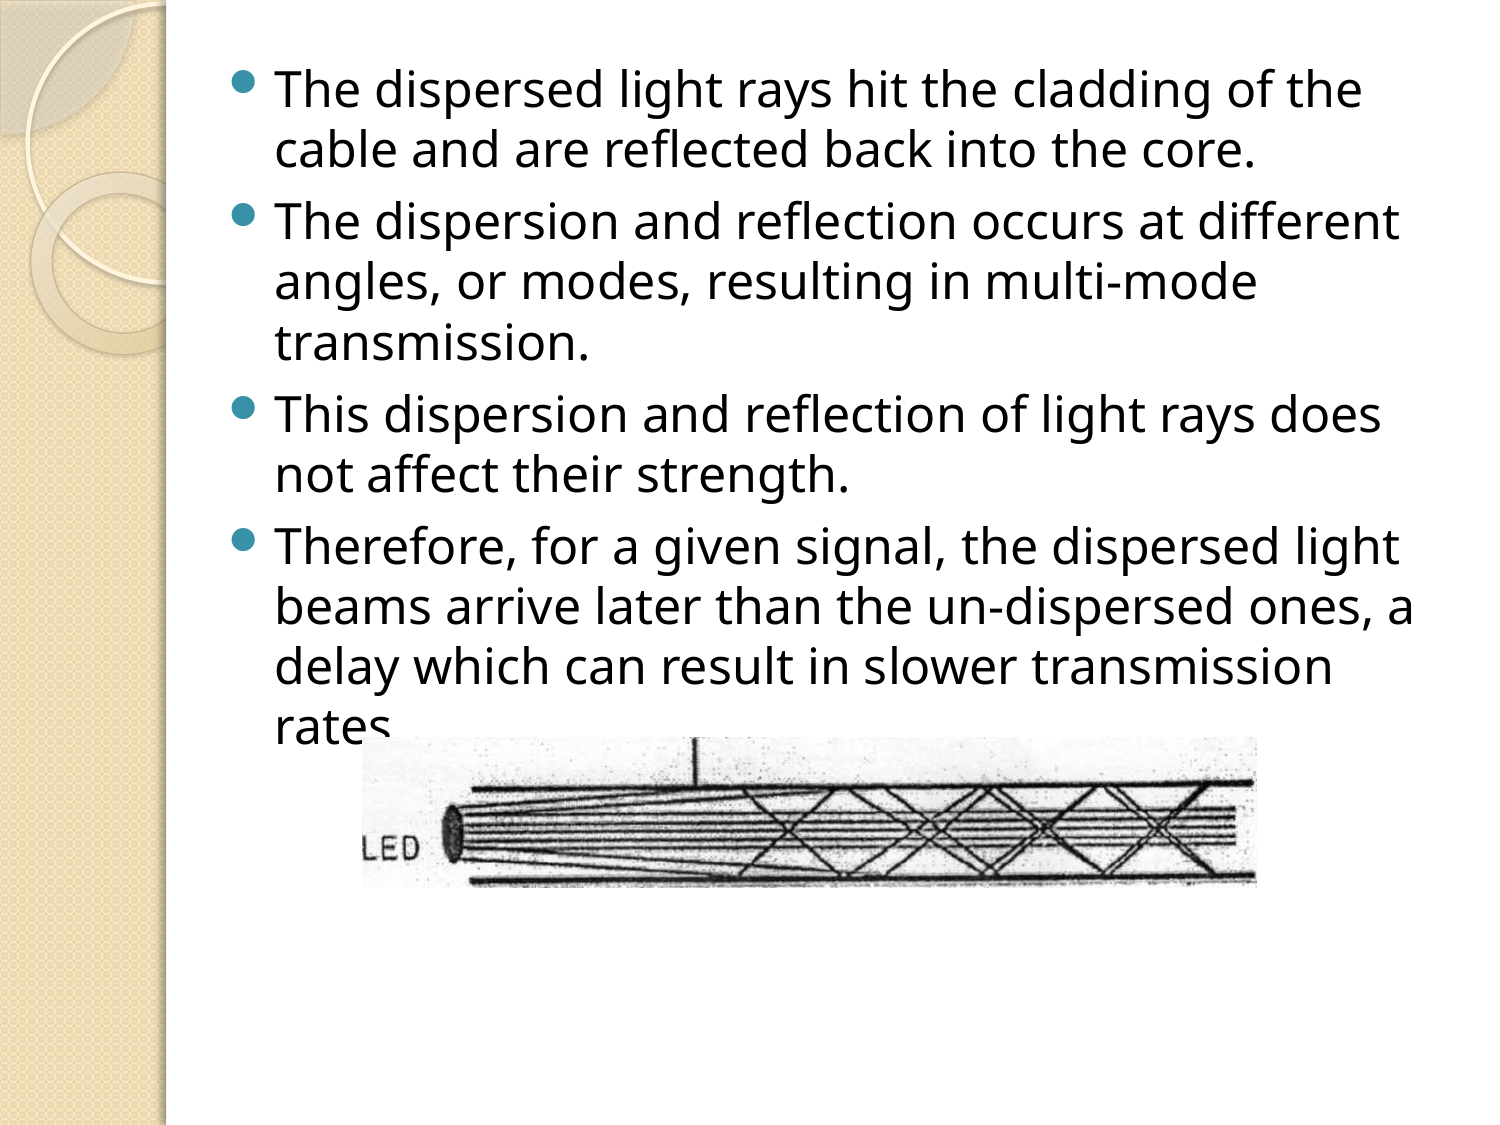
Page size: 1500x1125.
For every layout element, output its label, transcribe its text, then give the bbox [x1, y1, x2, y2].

list The dispersed light rays hit the cladding of the cable and are reflected back into the core. The dispersion and reflection occurs at different angles, or modes, resulting in multi-mode transmission. This dispersion and reflection of light rays does not affect their strength. Therefore, for a given signal, the dispersed light beams arrive later than the un-dispersed ones, a delay which can result in slower transmission rates. [200, 50, 1466, 1025]
picture [362, 737, 1257, 888]
